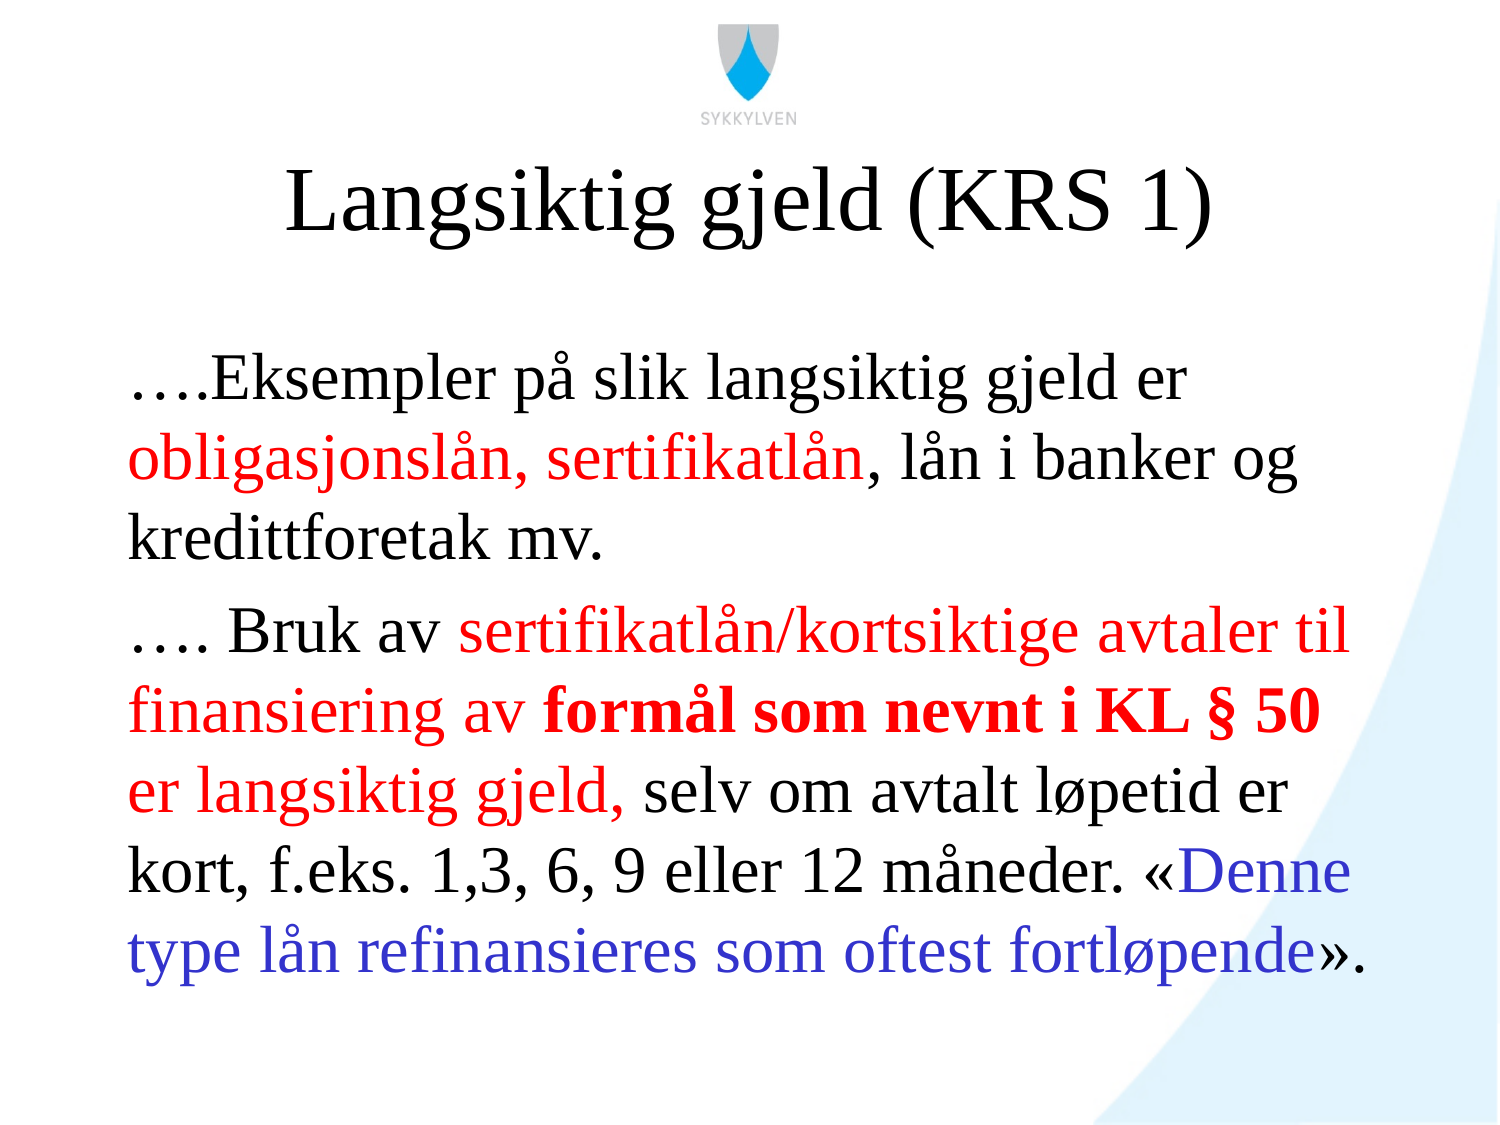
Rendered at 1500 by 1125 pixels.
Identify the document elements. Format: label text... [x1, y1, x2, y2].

picture [701, 24, 796, 99]
list ….Eksempler på slik langsiktig gjeld er obligasjonslån, sertifikatlån, lån i banker og kredittforetak mv. …. Bruk av sertifikatlån/kortsiktige avtaler til finansiering av formål som nevnt i KL § 50 er langsiktig gjeld, selv om avtalt løpetid er kort, f.eks. 1,3, 6, 9 eller 12 måneder. «Denne type lån refinansieres som oftest fortløpende». [112, 324, 1388, 1000]
picture [1093, 199, 1500, 1125]
title Langsiktig gjeld (KRS 1) [112, 99, 1388, 288]
